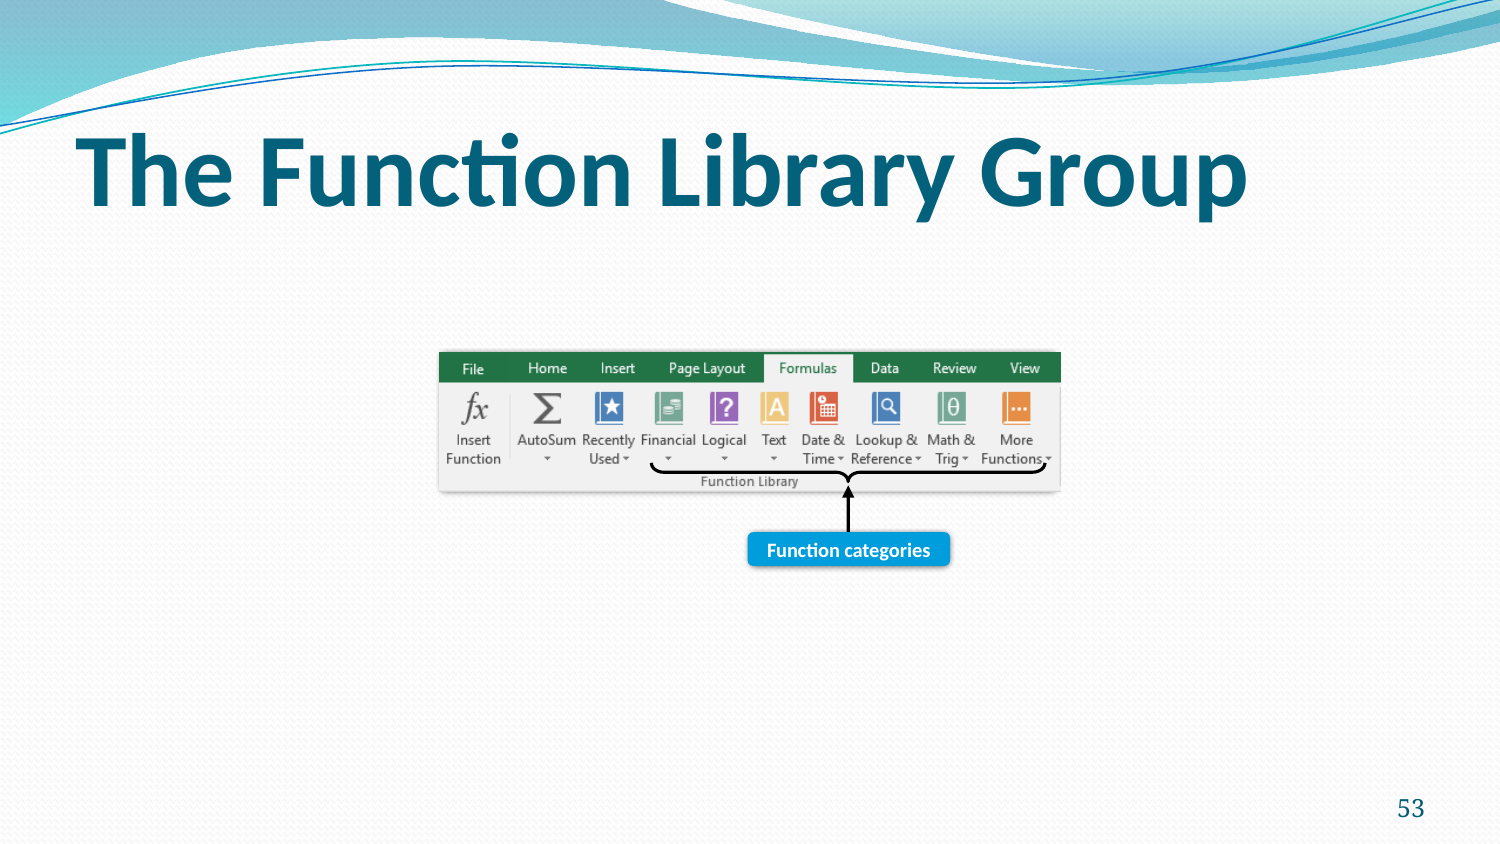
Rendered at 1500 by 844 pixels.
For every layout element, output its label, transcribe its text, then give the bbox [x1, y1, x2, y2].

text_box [439, 351, 1061, 567]
slide_number 53 [1299, 782, 1425, 827]
title The Function Library Group [75, 86, 1438, 228]
